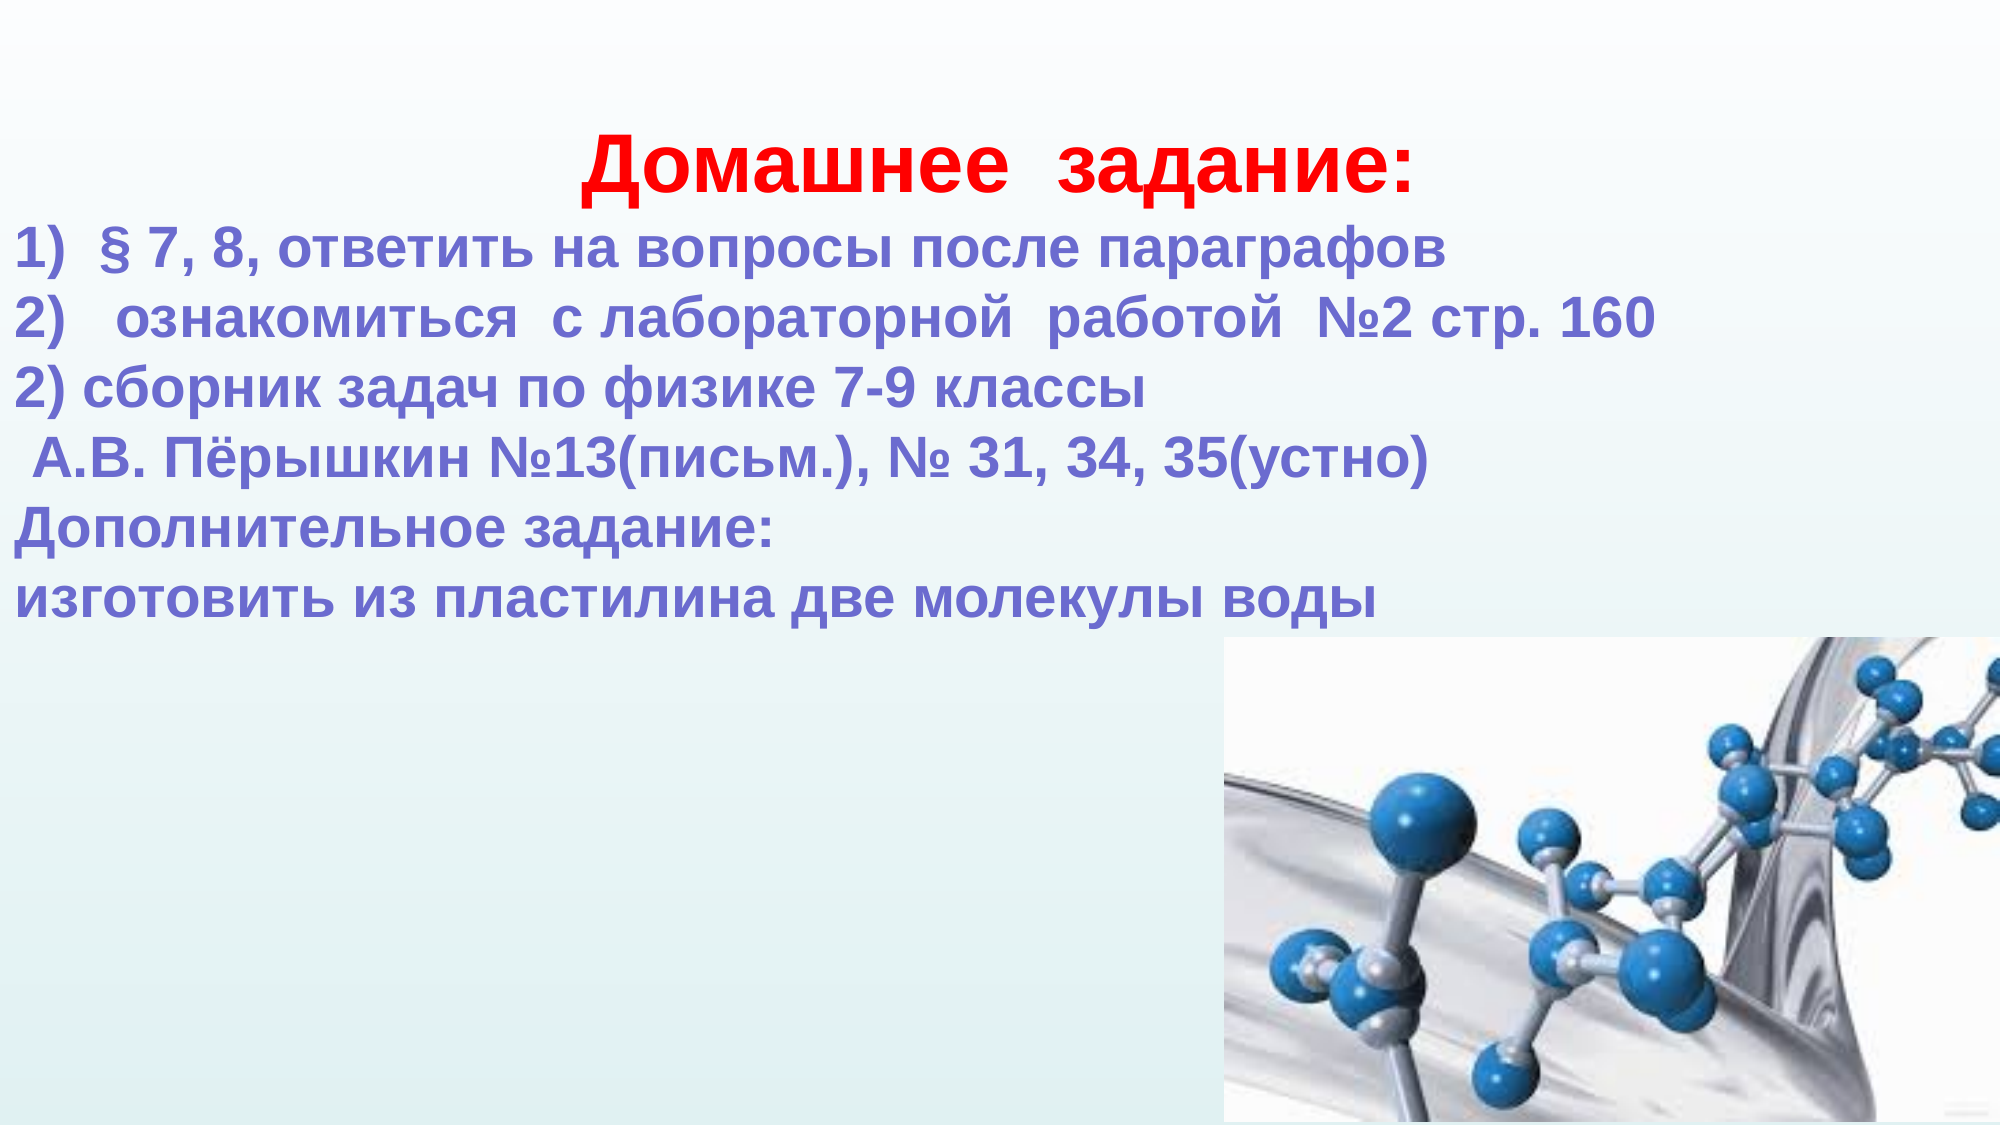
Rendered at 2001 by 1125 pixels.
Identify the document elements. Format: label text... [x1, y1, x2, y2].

picture [1224, 637, 2000, 1122]
text_box Домашнее задание: § 7, 8, ответить на вопросы после параграфов ознакомиться с лабораторной работой №2 стр. 160 2) сборник задач по физике 7-9 классы А.В. Пёрышкин №13(письм.), № 31, 34, 35(устно) Дополнительное задание: изготовить из пластилина две молекулы воды [0, 101, 2000, 707]
